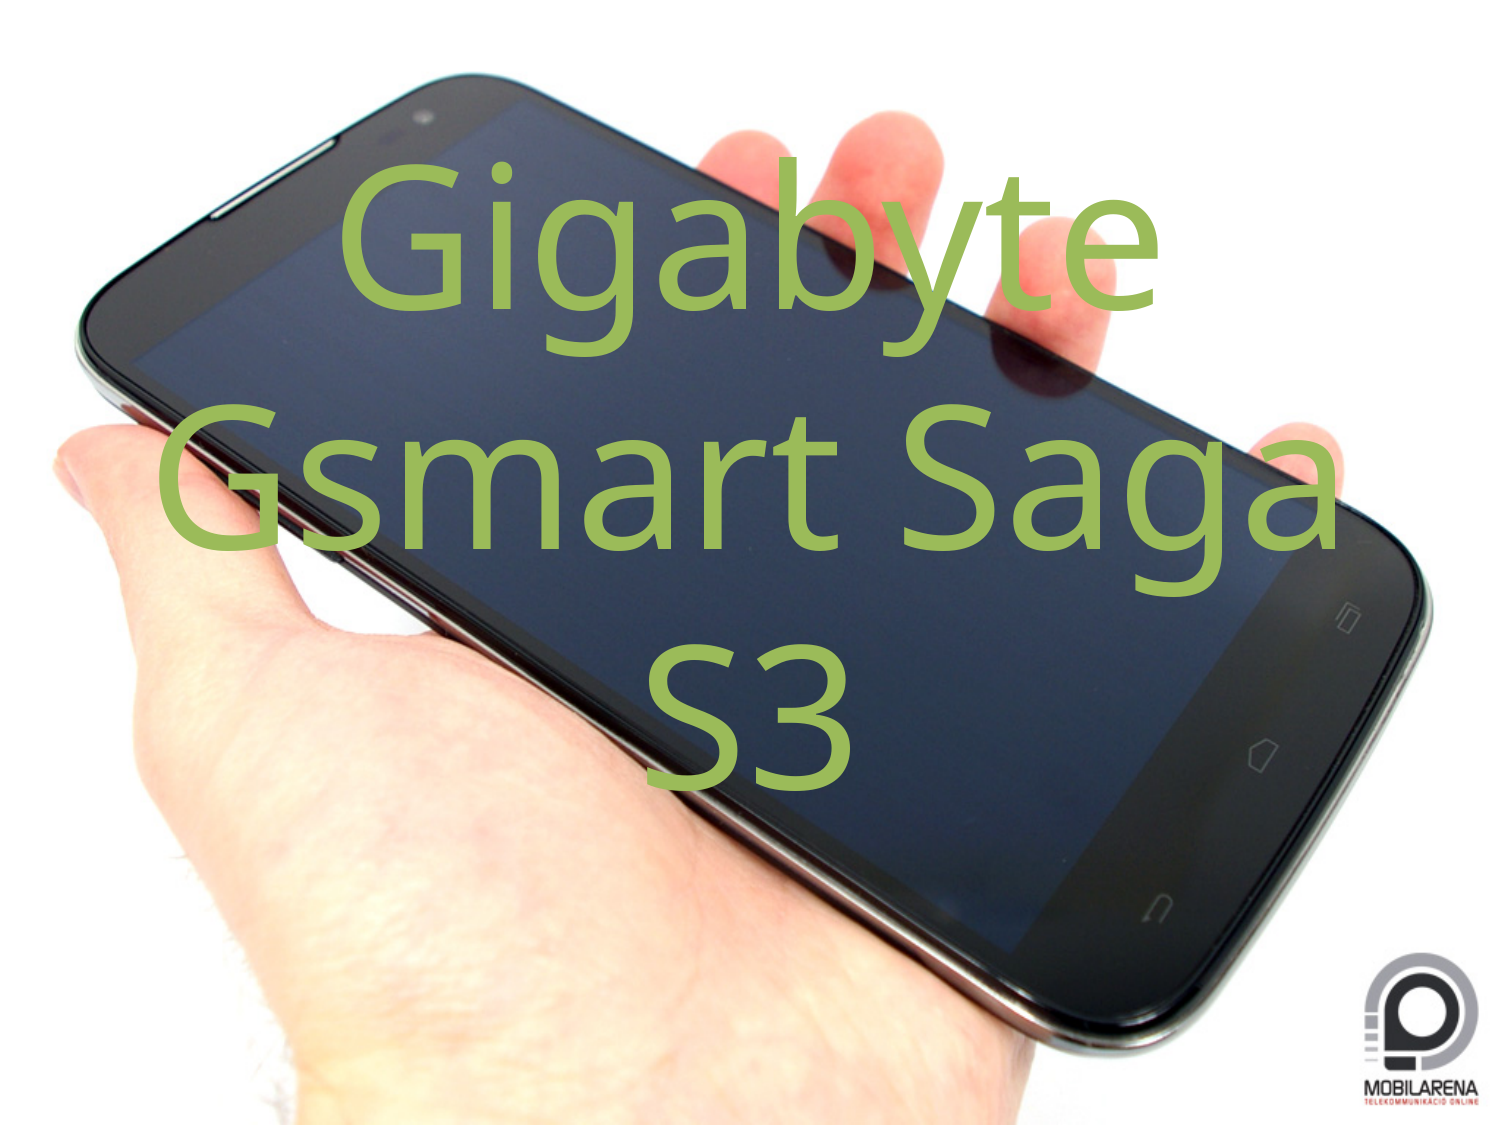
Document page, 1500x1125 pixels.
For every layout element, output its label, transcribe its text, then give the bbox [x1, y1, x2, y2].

picture [0, 0, 1500, 1125]
title Gigabyte Gsmart Saga S3 [112, 349, 1388, 591]
